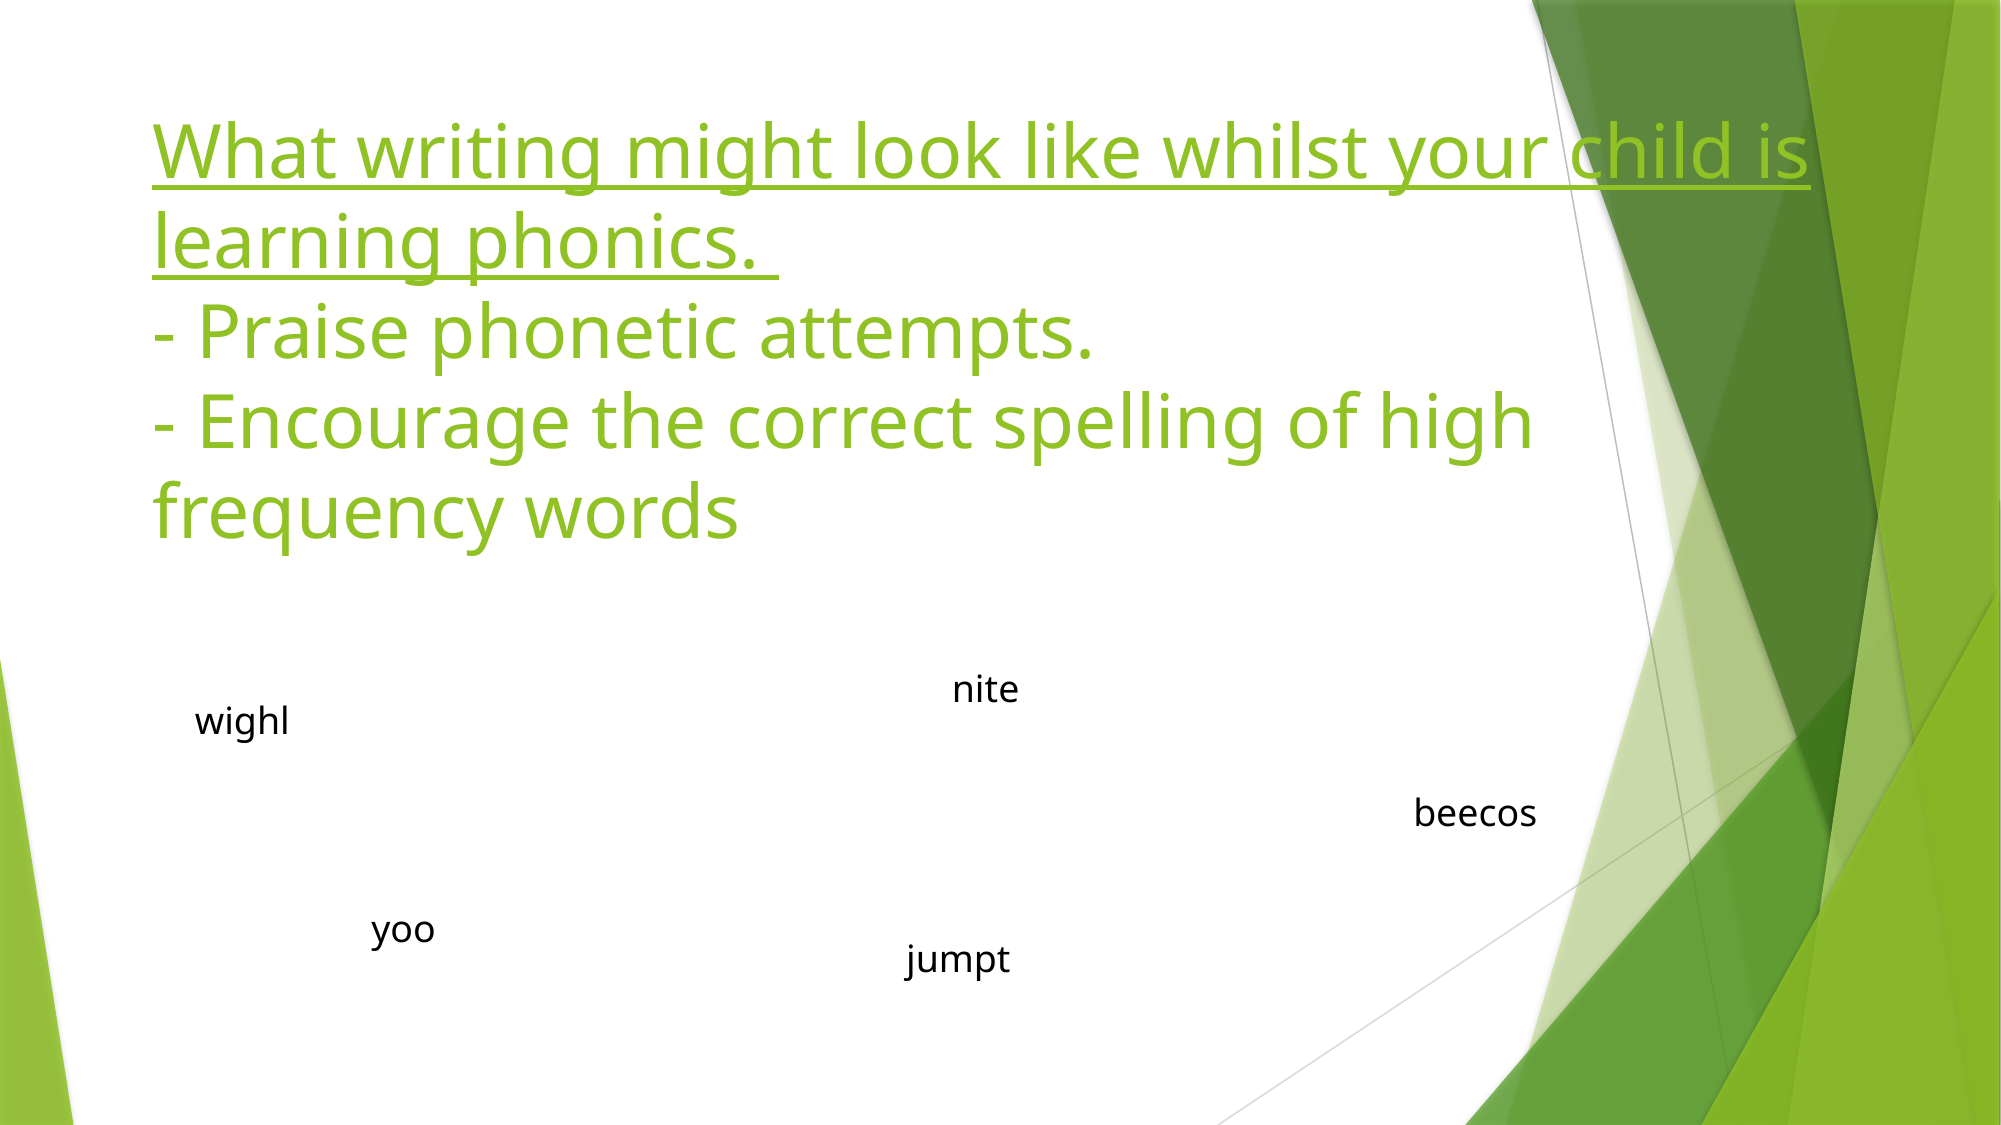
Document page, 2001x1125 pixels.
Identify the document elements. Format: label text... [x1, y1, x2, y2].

text_box yoo [356, 897, 749, 957]
text_box wighl [179, 689, 573, 750]
text_box beecos [1398, 781, 1791, 842]
title What writing might look like whilst your child is learning phonics. - Praise phonetic attempts. - Encourage the correct spelling of high frequency words [137, 96, 1863, 690]
text_box nite [937, 657, 1330, 718]
text_box jumpt [891, 927, 1284, 988]
